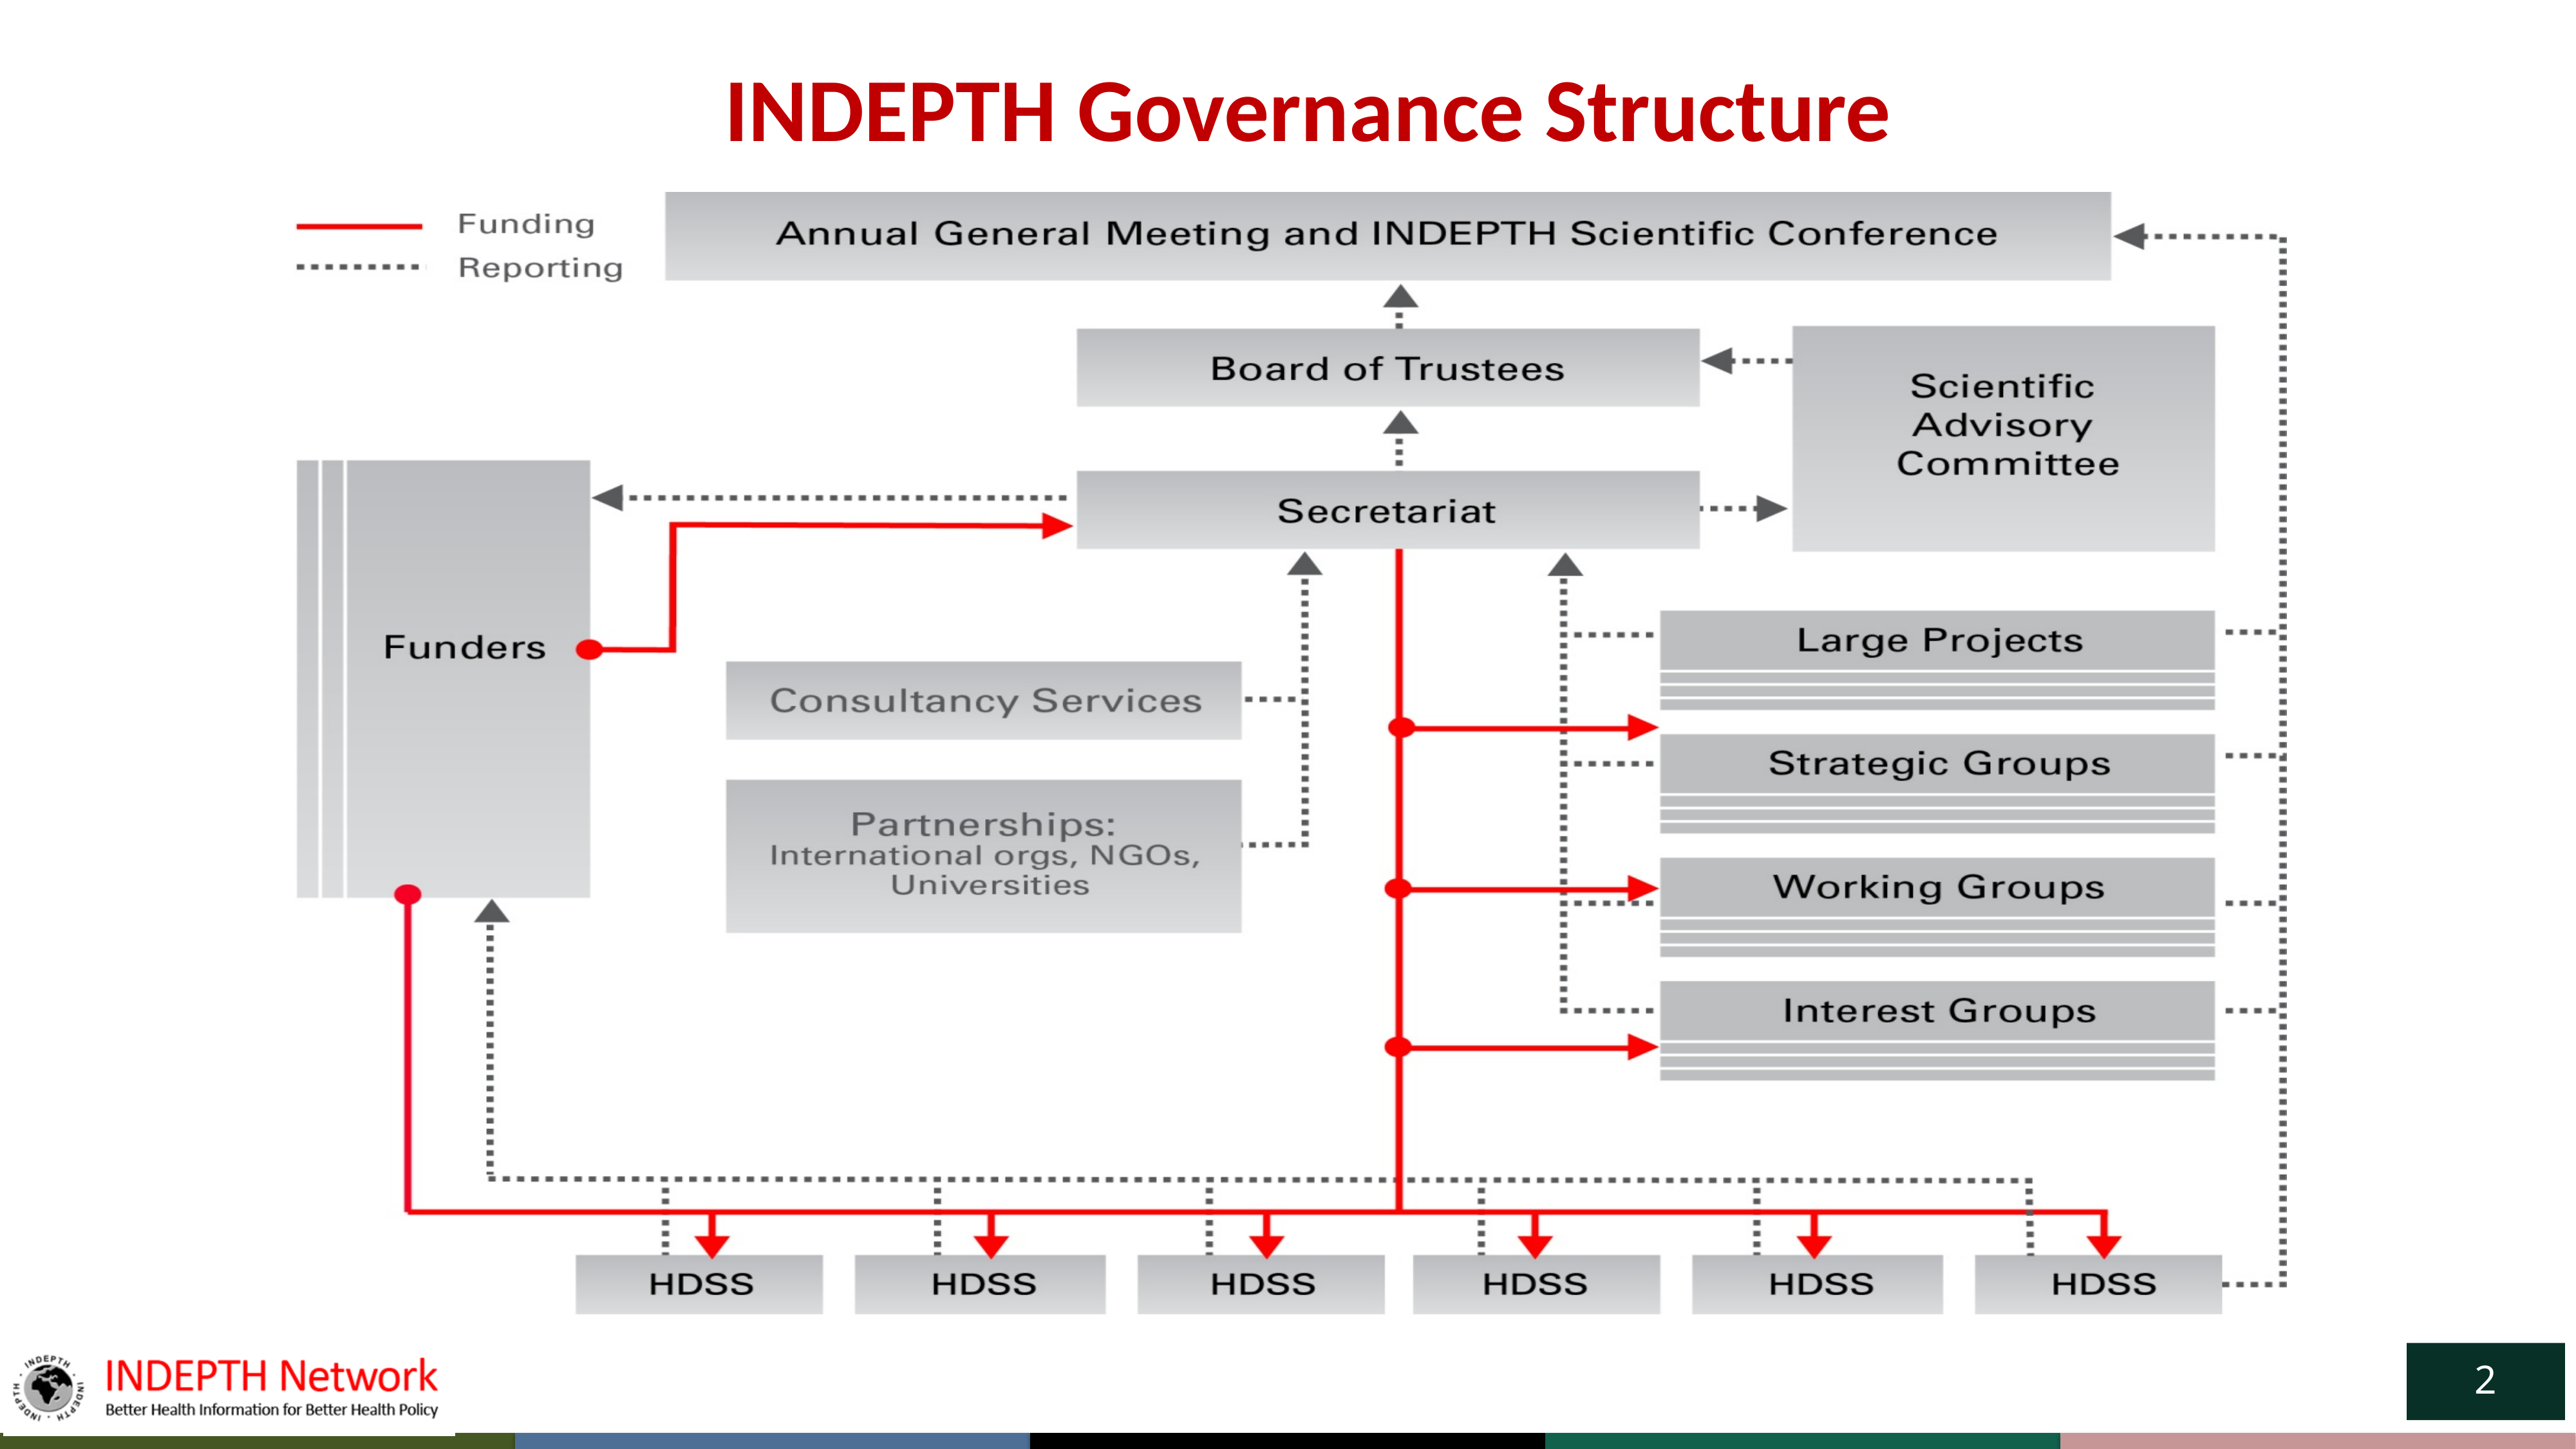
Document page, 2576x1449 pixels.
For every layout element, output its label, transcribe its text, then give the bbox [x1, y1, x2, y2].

picture [3, 1346, 455, 1436]
picture [294, 191, 2287, 1314]
text_box INDEPTH Governance Structure [172, 39, 2444, 171]
slide_number 2 [2407, 1343, 2565, 1421]
